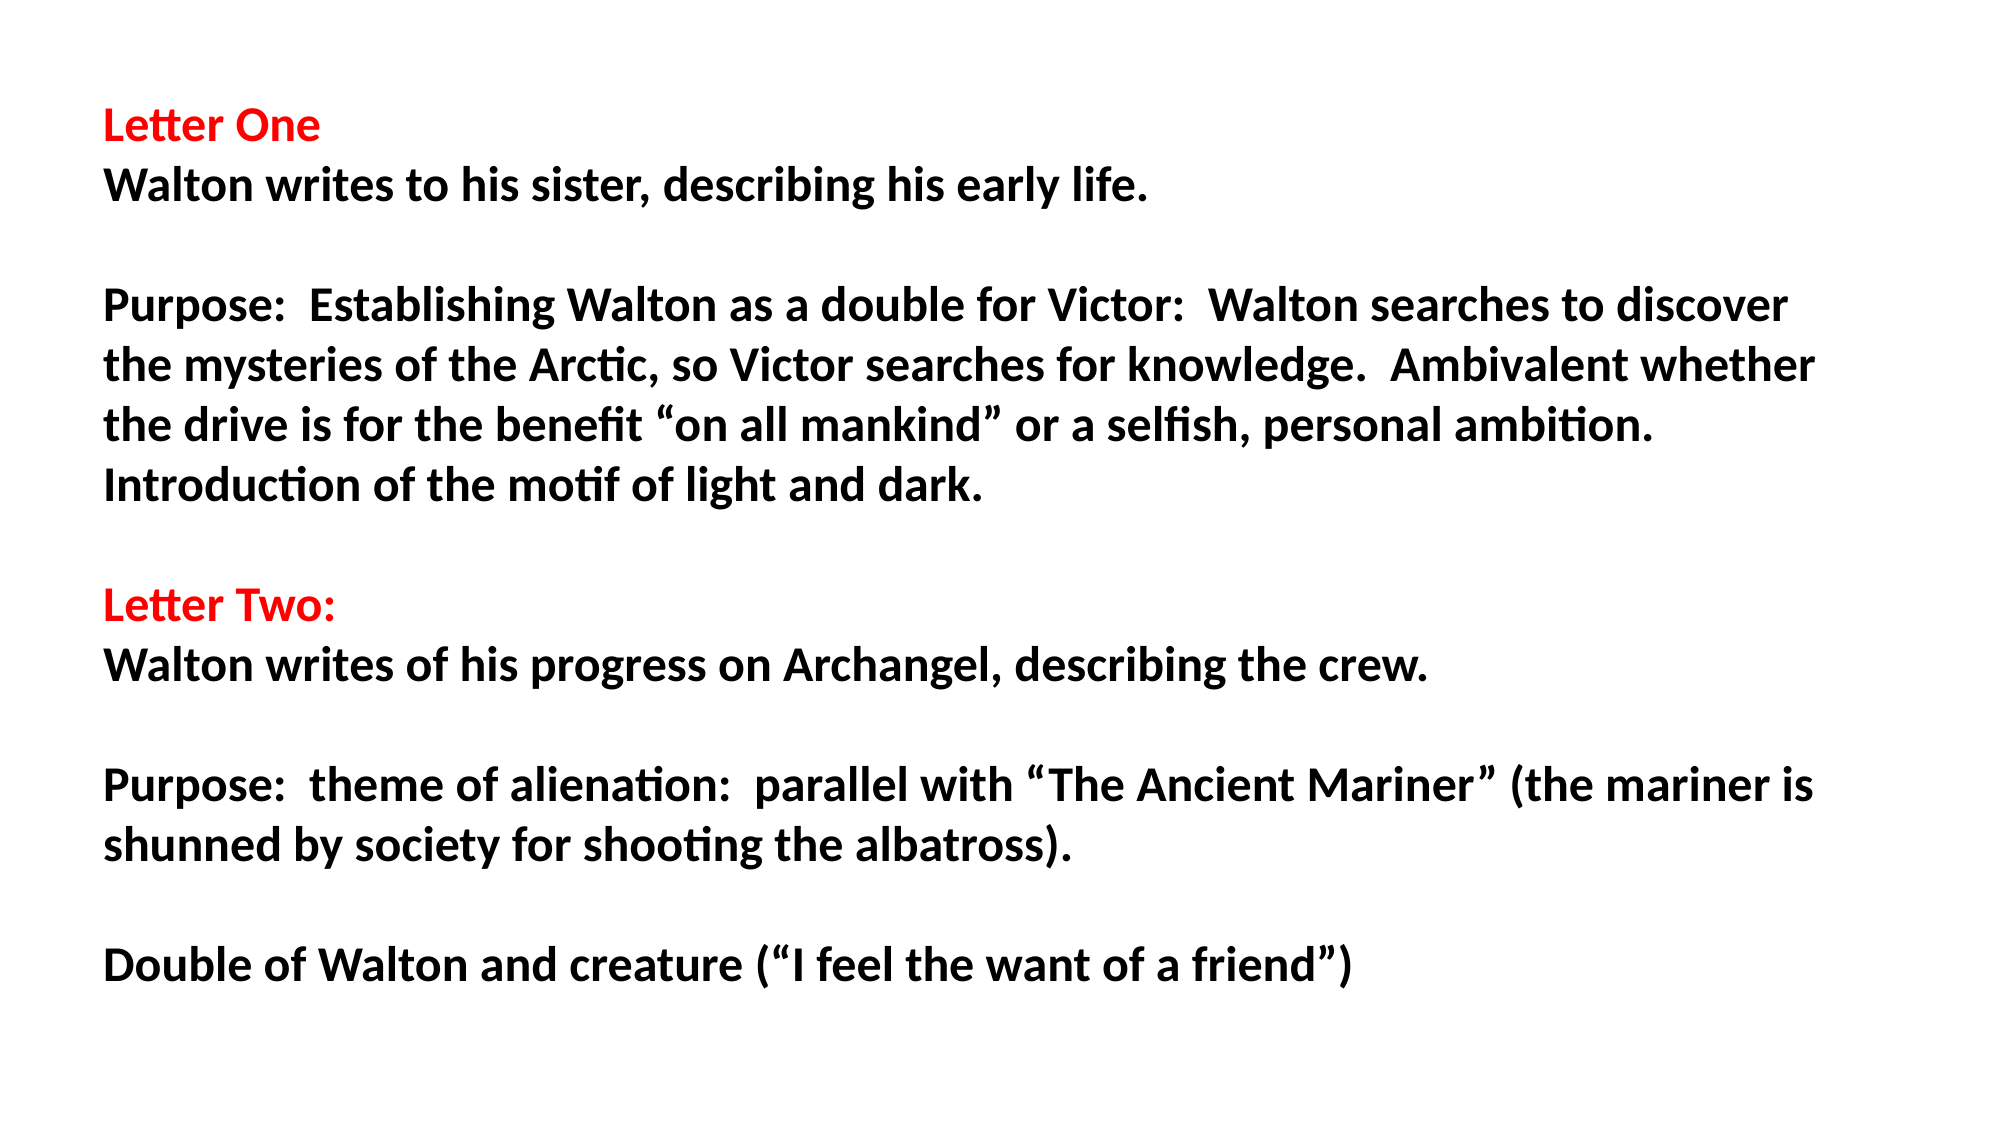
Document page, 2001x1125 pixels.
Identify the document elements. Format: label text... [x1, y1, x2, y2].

text_box Letter One Walton writes to his sister, describing his early life. Purpose: Establishing Walton as a double for Victor: Walton searches to discover the mysteries of the Arctic, so Victor searches for knowledge. Ambivalent whether the drive is for the benefit “on all mankind” or a selfish, personal ambition. Introduction of the motif of light and dark. Letter Two: Walton writes of his progress on Archangel, describing the crew. Purpose: theme of alienation: parallel with “The Ancient Mariner” (the mariner is shunned by society for shooting the albatross). Double of Walton and creature (“I feel the want of a friend”) [88, 84, 1863, 999]
